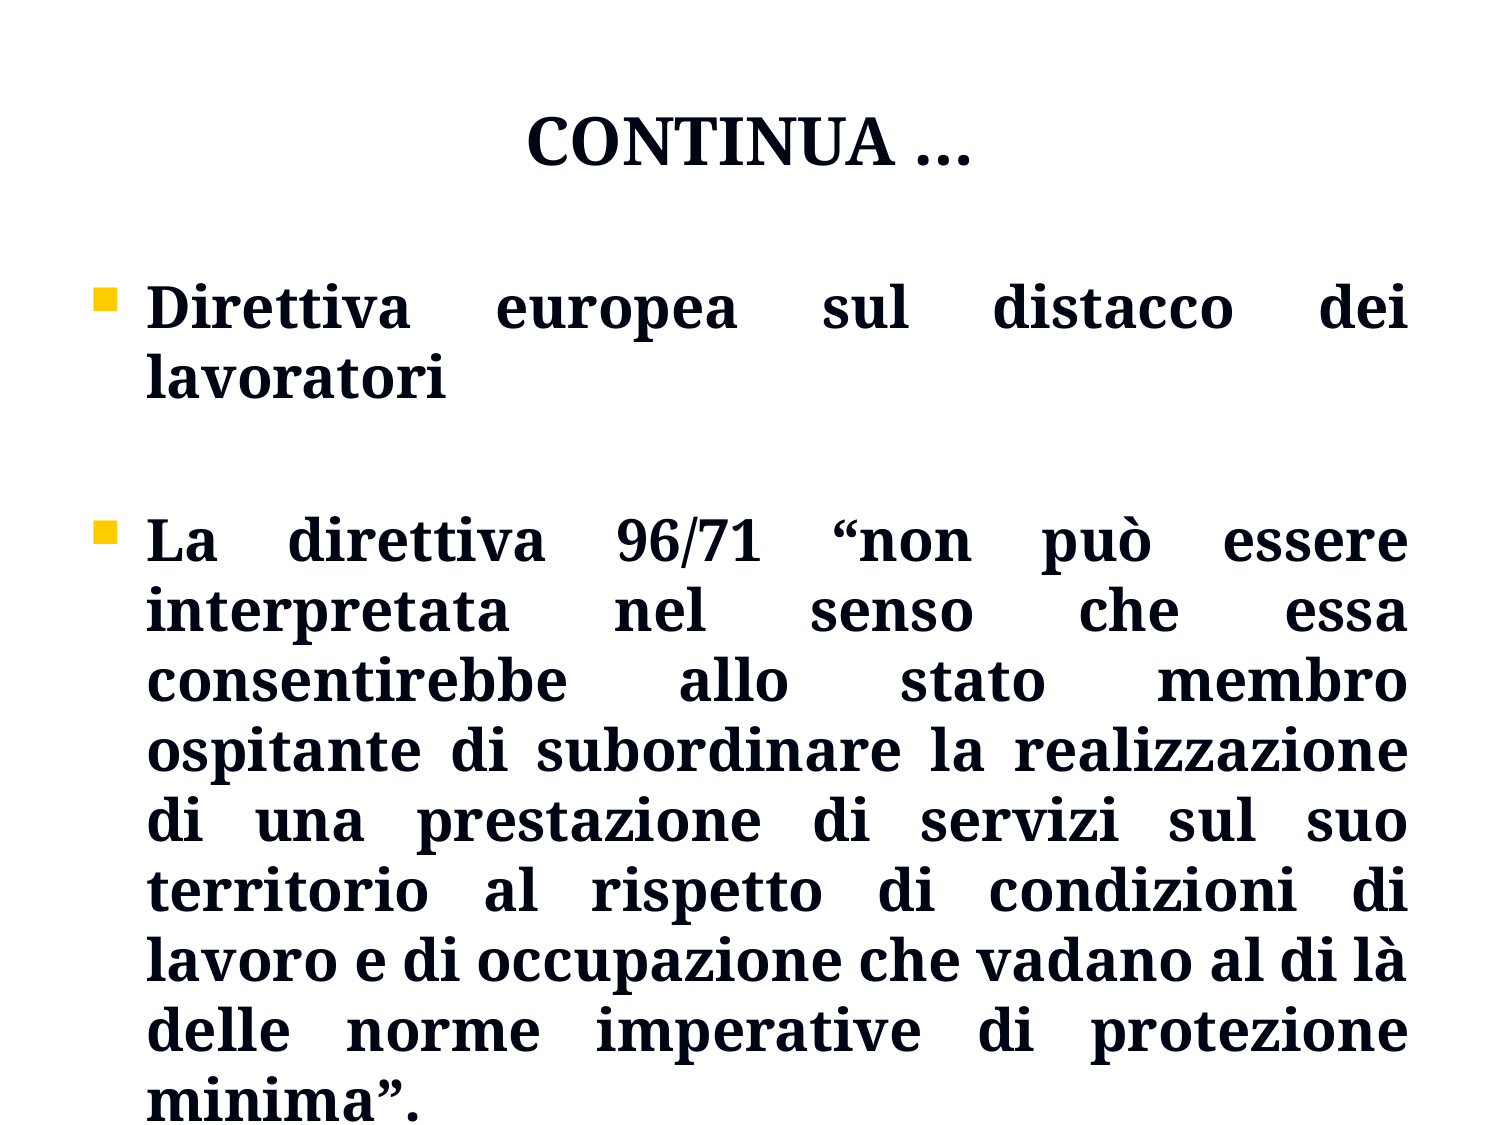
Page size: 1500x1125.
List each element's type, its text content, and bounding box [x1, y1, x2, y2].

list Direttiva europea sul distacco dei lavoratori La direttiva 96/71 “non può essere interpretata nel senso che essa consentirebbe allo stato membro ospitante di subordinare la realizzazione di una prestazione di servizi sul suo territorio al rispetto di condizioni di lavoro e di occupazione che vadano al di là delle norme imperative di protezione minima”. [74, 262, 1426, 1006]
title CONTINUA … [74, 44, 1426, 233]
